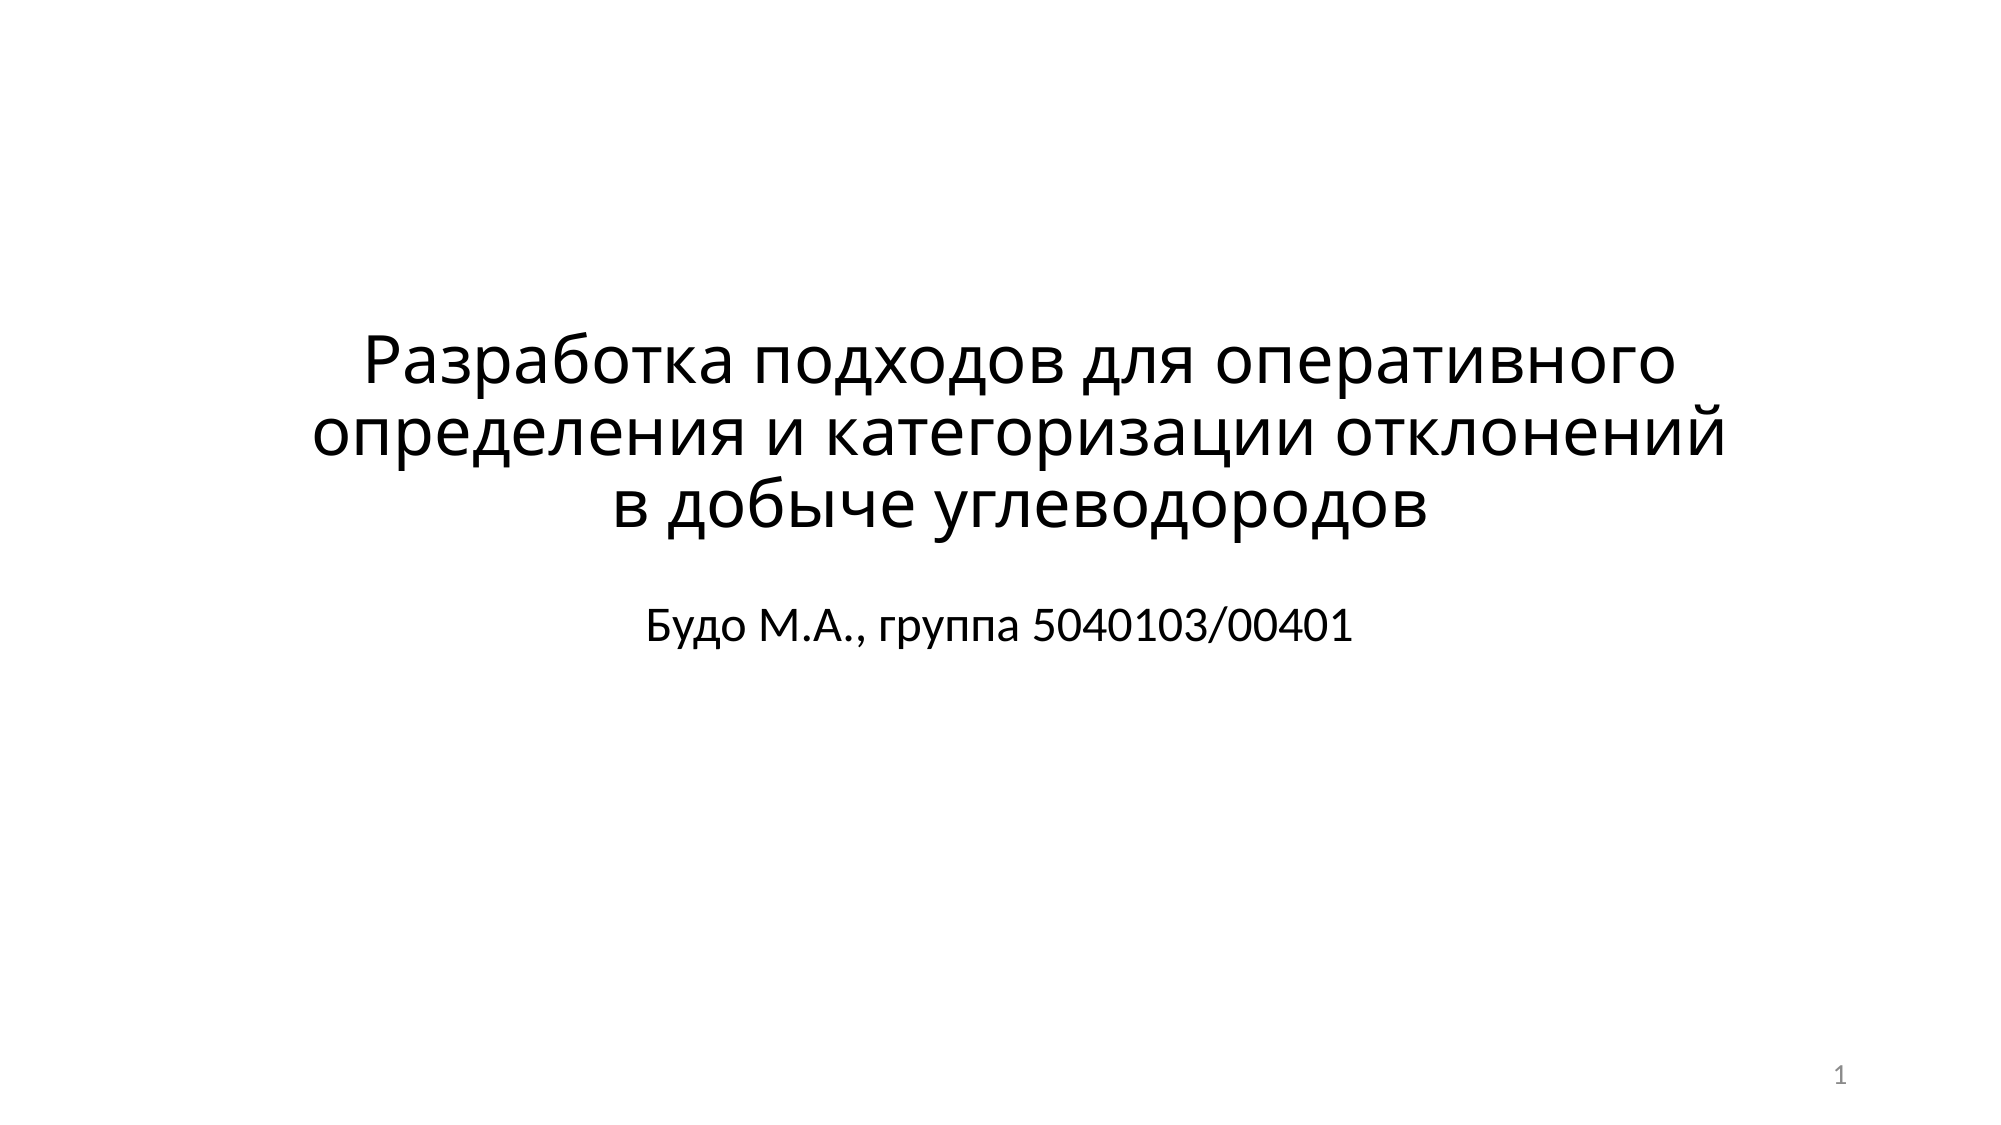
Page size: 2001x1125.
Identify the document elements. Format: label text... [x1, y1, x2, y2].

title Разработка подходов для оперативного определения и категоризации отклонений в добыче углеводородов [291, 189, 1750, 550]
subtitle Будо М.А., группа 5040103/00401 [249, 590, 1750, 863]
slide_number 1 [1412, 1042, 1863, 1103]
